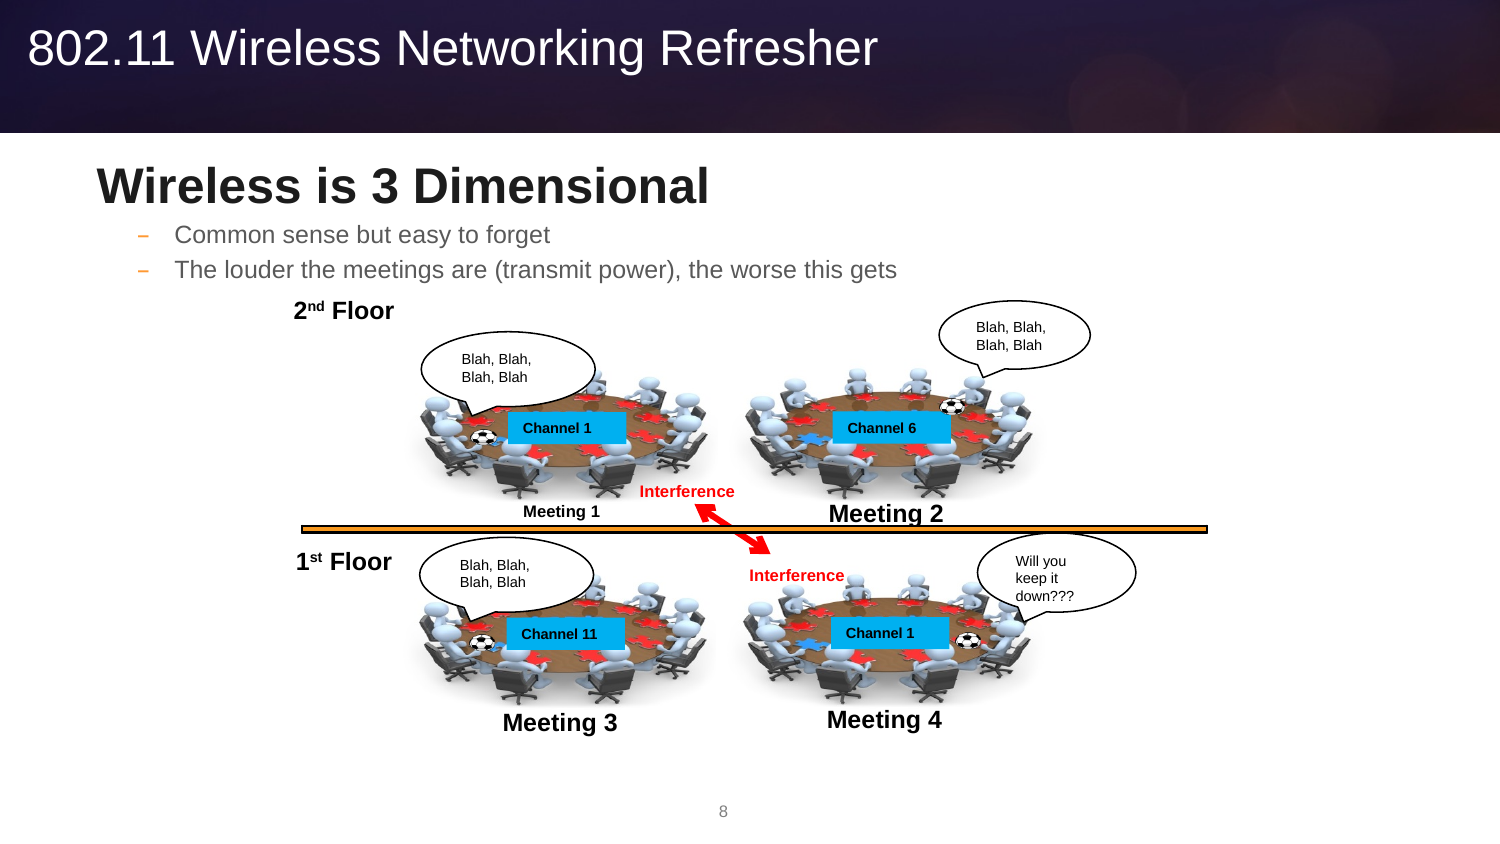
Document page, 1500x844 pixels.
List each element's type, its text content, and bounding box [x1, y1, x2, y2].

picture [0, 0, 1500, 133]
title 802.11 Wireless Networking Refresher [12, 15, 1500, 74]
list Wireless is 3 Dimensional Common sense but easy to forget The louder the meetings are (transmit power), the worse this gets [81, 150, 1419, 684]
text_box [265, 286, 1208, 727]
